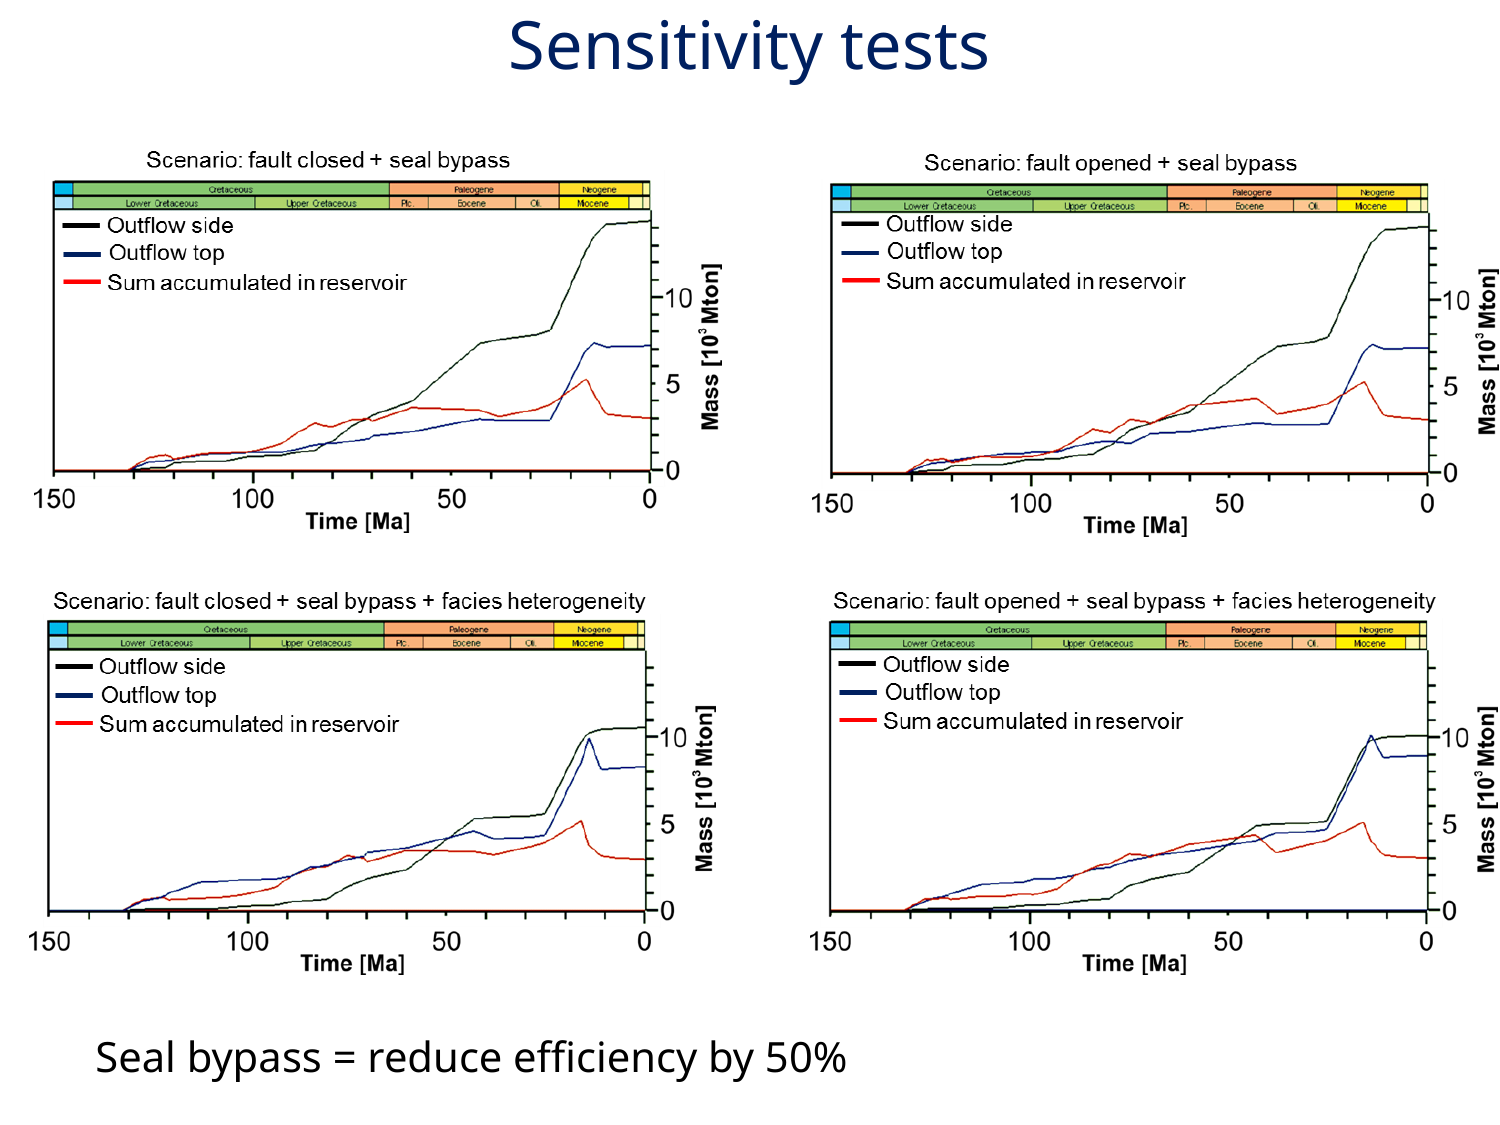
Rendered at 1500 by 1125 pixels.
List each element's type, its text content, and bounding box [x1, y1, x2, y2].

text_box Sensitivity tests [315, 0, 1185, 90]
picture [809, 577, 1498, 975]
picture [33, 136, 722, 534]
text_box Seal bypass = reduce efficiency by 50% [4, 1023, 939, 1088]
picture [812, 140, 1500, 537]
picture [29, 578, 716, 975]
